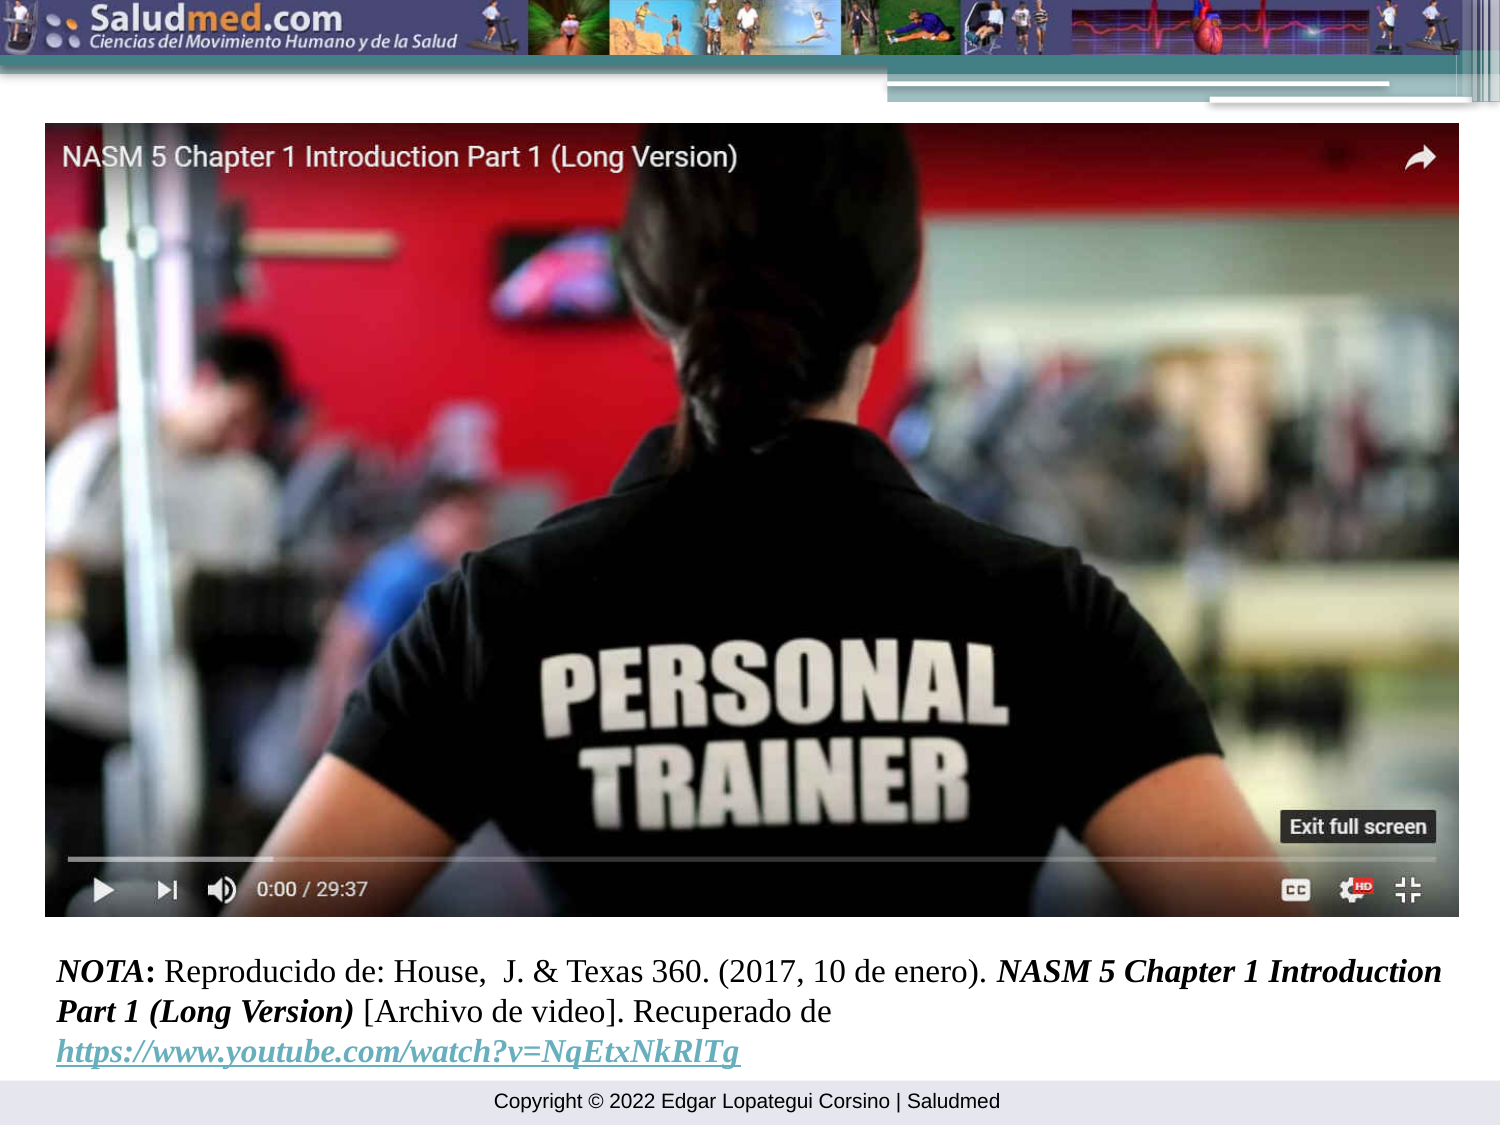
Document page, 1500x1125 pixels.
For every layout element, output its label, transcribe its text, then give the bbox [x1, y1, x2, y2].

picture [0, 0, 1460, 55]
picture [44, 123, 1459, 918]
text_box NOTA: Reproducido de: House, J. & Texas 360. (2017, 10 de enero). NASM 5 Chapter 1 Introduction Part 1 (Long Version) [Archivo de video]. Recuperado de https://www.youtube.com/watch?v=NqEtxNkRlTg [41, 942, 1471, 1061]
